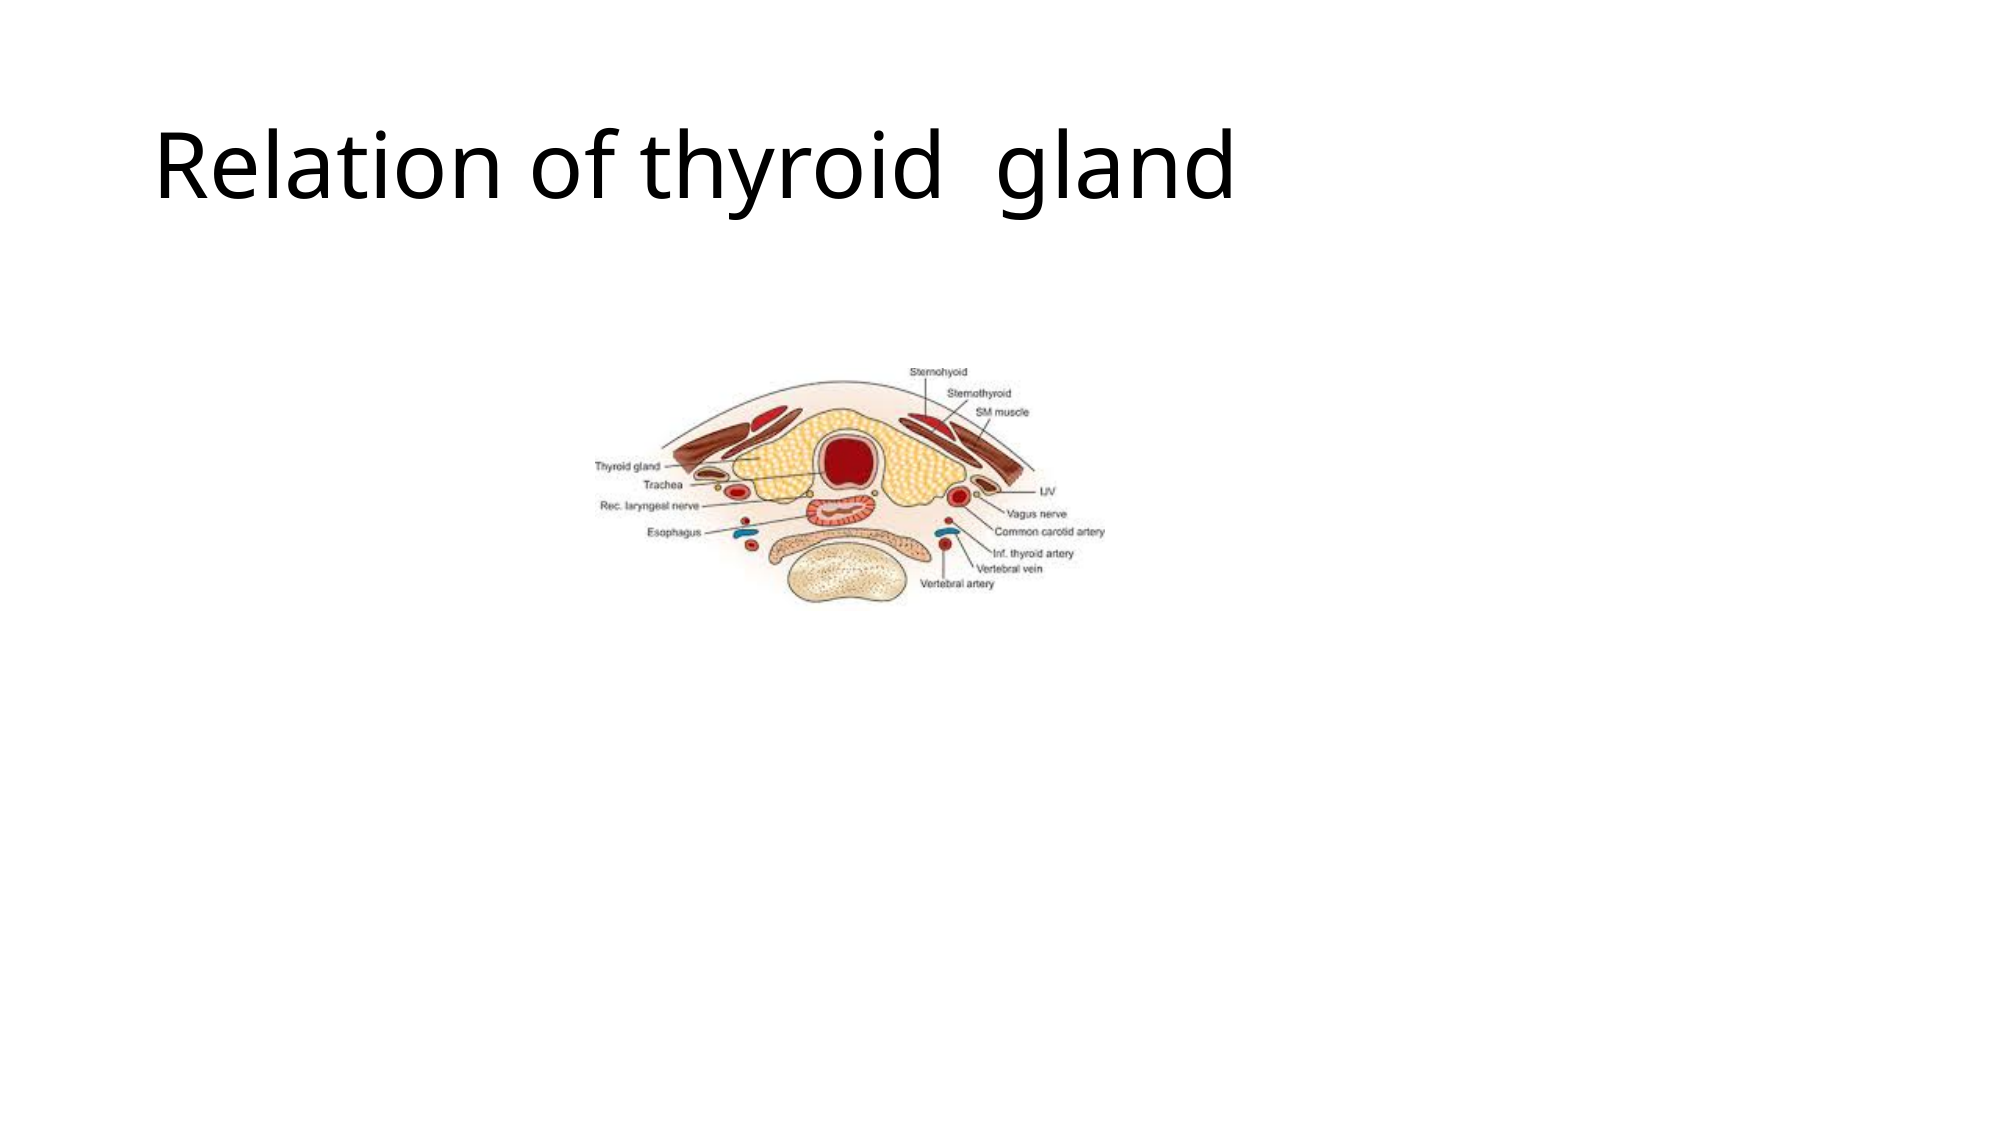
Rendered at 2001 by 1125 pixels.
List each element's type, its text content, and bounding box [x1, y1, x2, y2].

title Relation of thyroid gland [137, 59, 1863, 278]
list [595, 368, 1105, 611]
